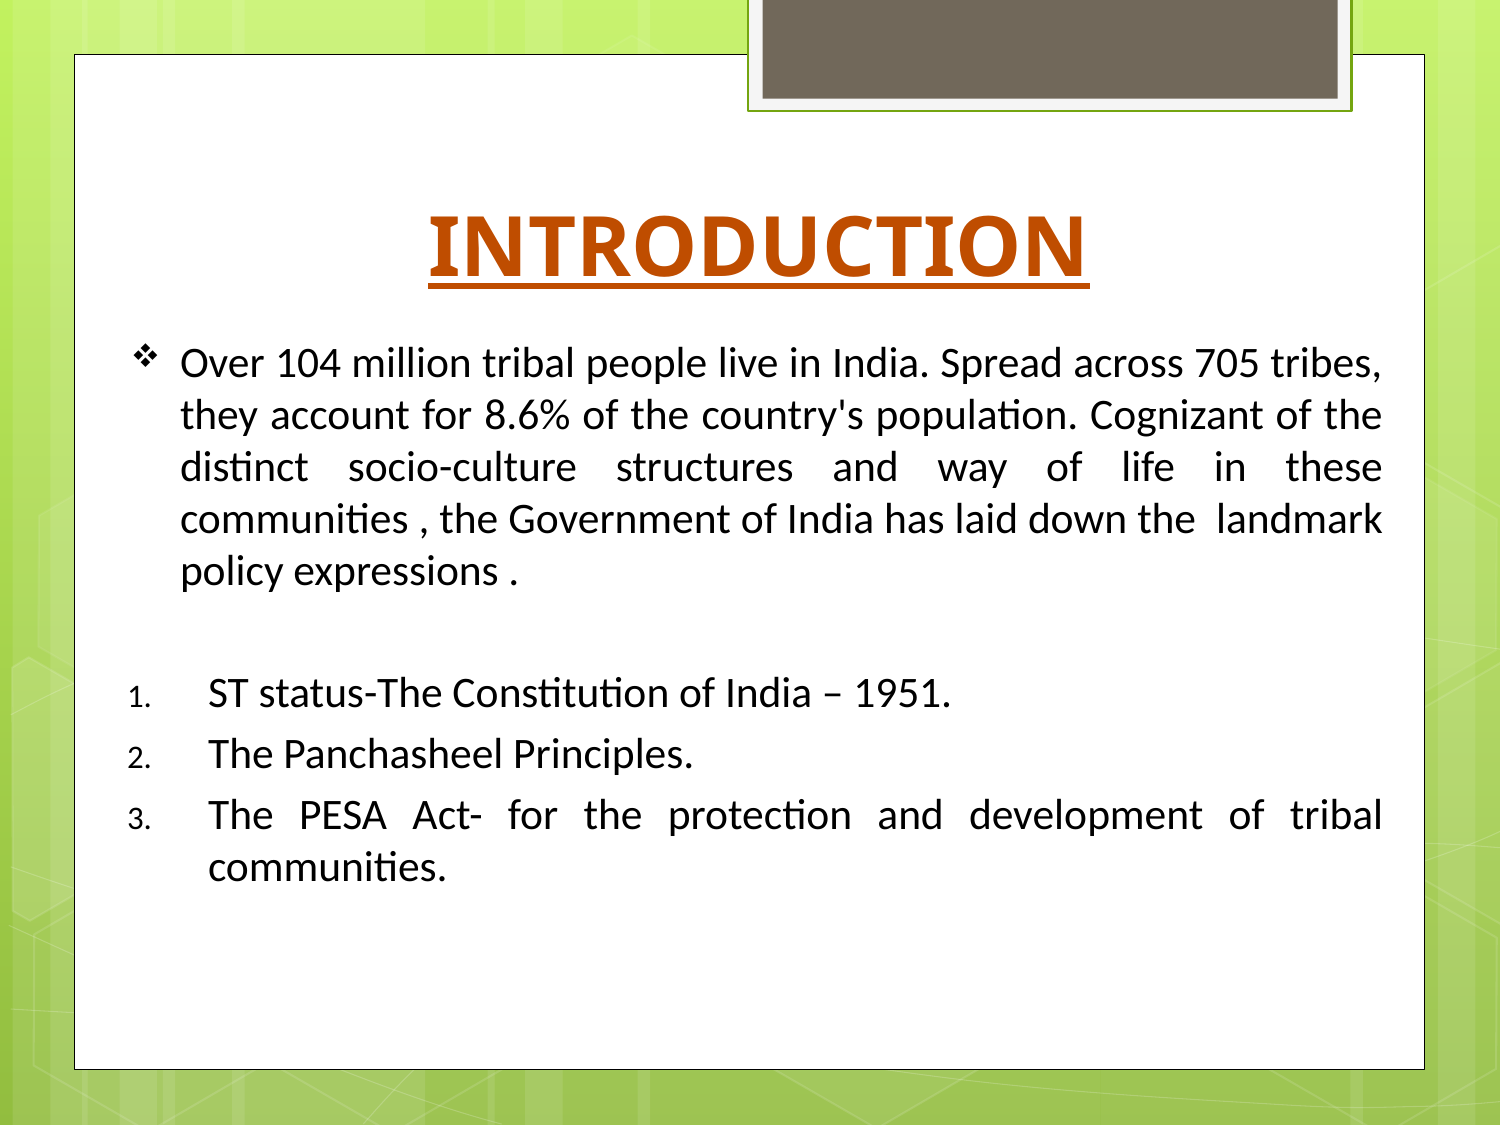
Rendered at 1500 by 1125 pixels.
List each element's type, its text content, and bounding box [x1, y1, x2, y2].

title INTRODUCTION [183, 113, 1336, 302]
list Over 104 million tribal people live in India. Spread across 705 tribes, they account for 8.6% of the country's population. Cognizant of the distinct socio-culture structures and way of life in these communities , the Government of India has laid down the landmark policy expressions . ST status-The Constitution of India – 1951. The Panchasheel Principles. The PESA Act- for the protection and development of tribal communities. [112, 326, 1400, 902]
